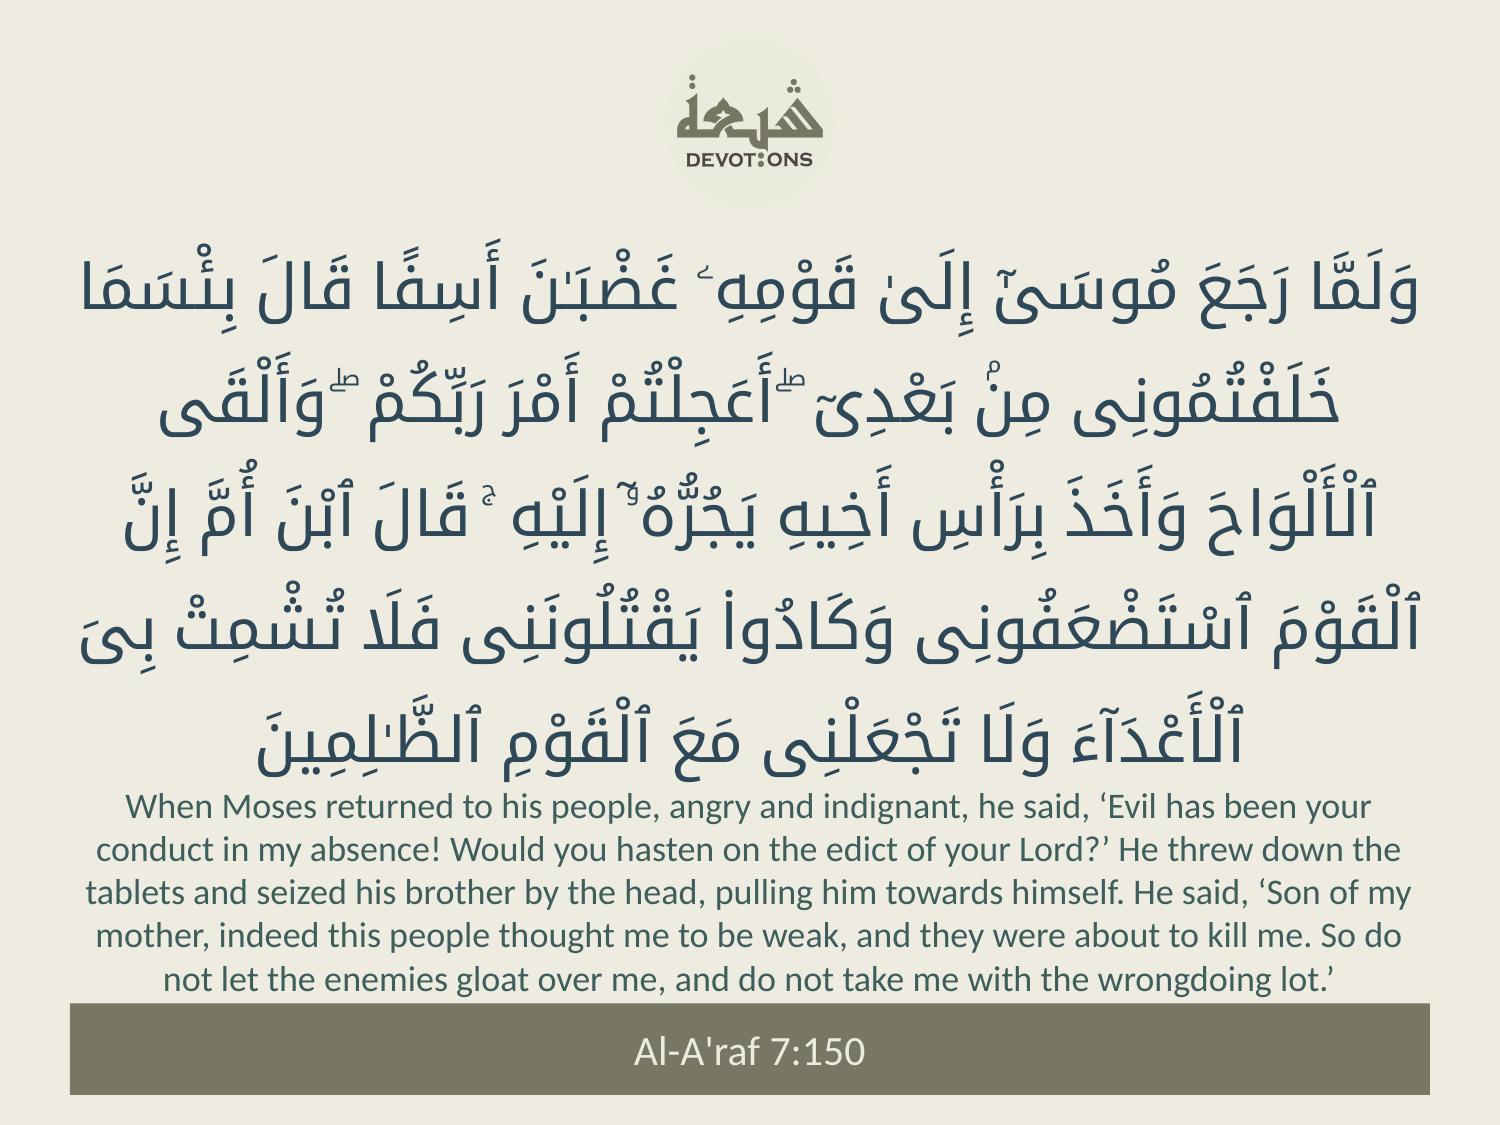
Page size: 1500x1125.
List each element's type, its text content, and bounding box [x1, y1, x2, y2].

list Al-A'raf 7:150 [69, 1003, 1430, 1095]
picture [656, 29, 844, 203]
list وَلَمَّا رَجَعَ مُوسَىٰٓ إِلَىٰ قَوْمِهِۦ غَضْبَـٰنَ أَسِفًا قَالَ بِئْسَمَا خَلَفْتُمُونِى مِنۢ بَعْدِىٓ ۖ أَعَجِلْتُمْ أَمْرَ رَبِّكُمْ ۖ وَأَلْقَى ٱلْأَلْوَاحَ وَأَخَذَ بِرَأْسِ أَخِيهِ يَجُرُّهُۥٓ إِلَيْهِ ۚ قَالَ ٱبْنَ أُمَّ إِنَّ ٱلْقَوْمَ ٱسْتَضْعَفُونِى وَكَادُوا۟ يَقْتُلُونَنِى فَلَا تُشْمِتْ بِىَ ٱلْأَعْدَآءَ وَلَا تَجْعَلْنِى مَعَ ٱلْقَوْمِ ٱلظَّـٰلِمِينَ When Moses returned to his people, angry and indignant, he said, ‘Evil has been your conduct in my absence! Would you hasten on the edict of your Lord?’ He threw down the tablets and seized his brother by the head, pulling him towards himself. He said, ‘Son of my mother, indeed this people thought me to be weak, and they were about to kill me. So do not let the enemies gloat over me, and do not take me with the wrongdoing lot.’ [69, 203, 1430, 1003]
